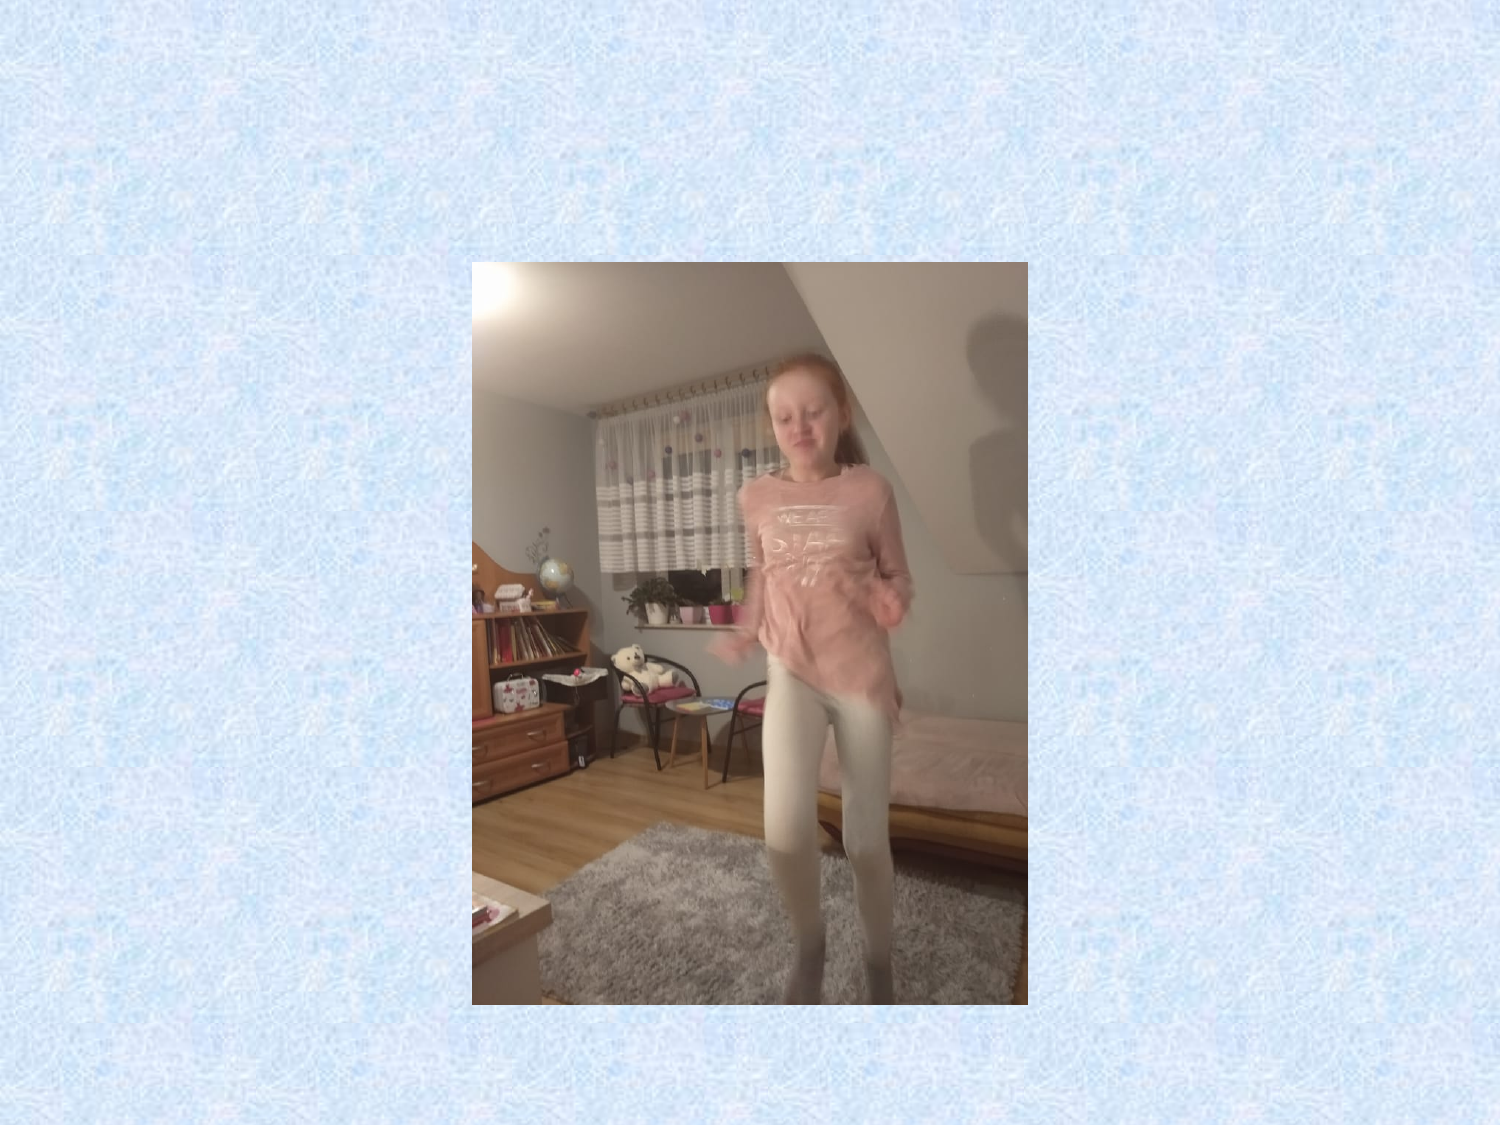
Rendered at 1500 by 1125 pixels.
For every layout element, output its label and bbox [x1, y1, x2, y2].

list [471, 262, 1028, 1006]
picture [0, 0, 1500, 1125]
